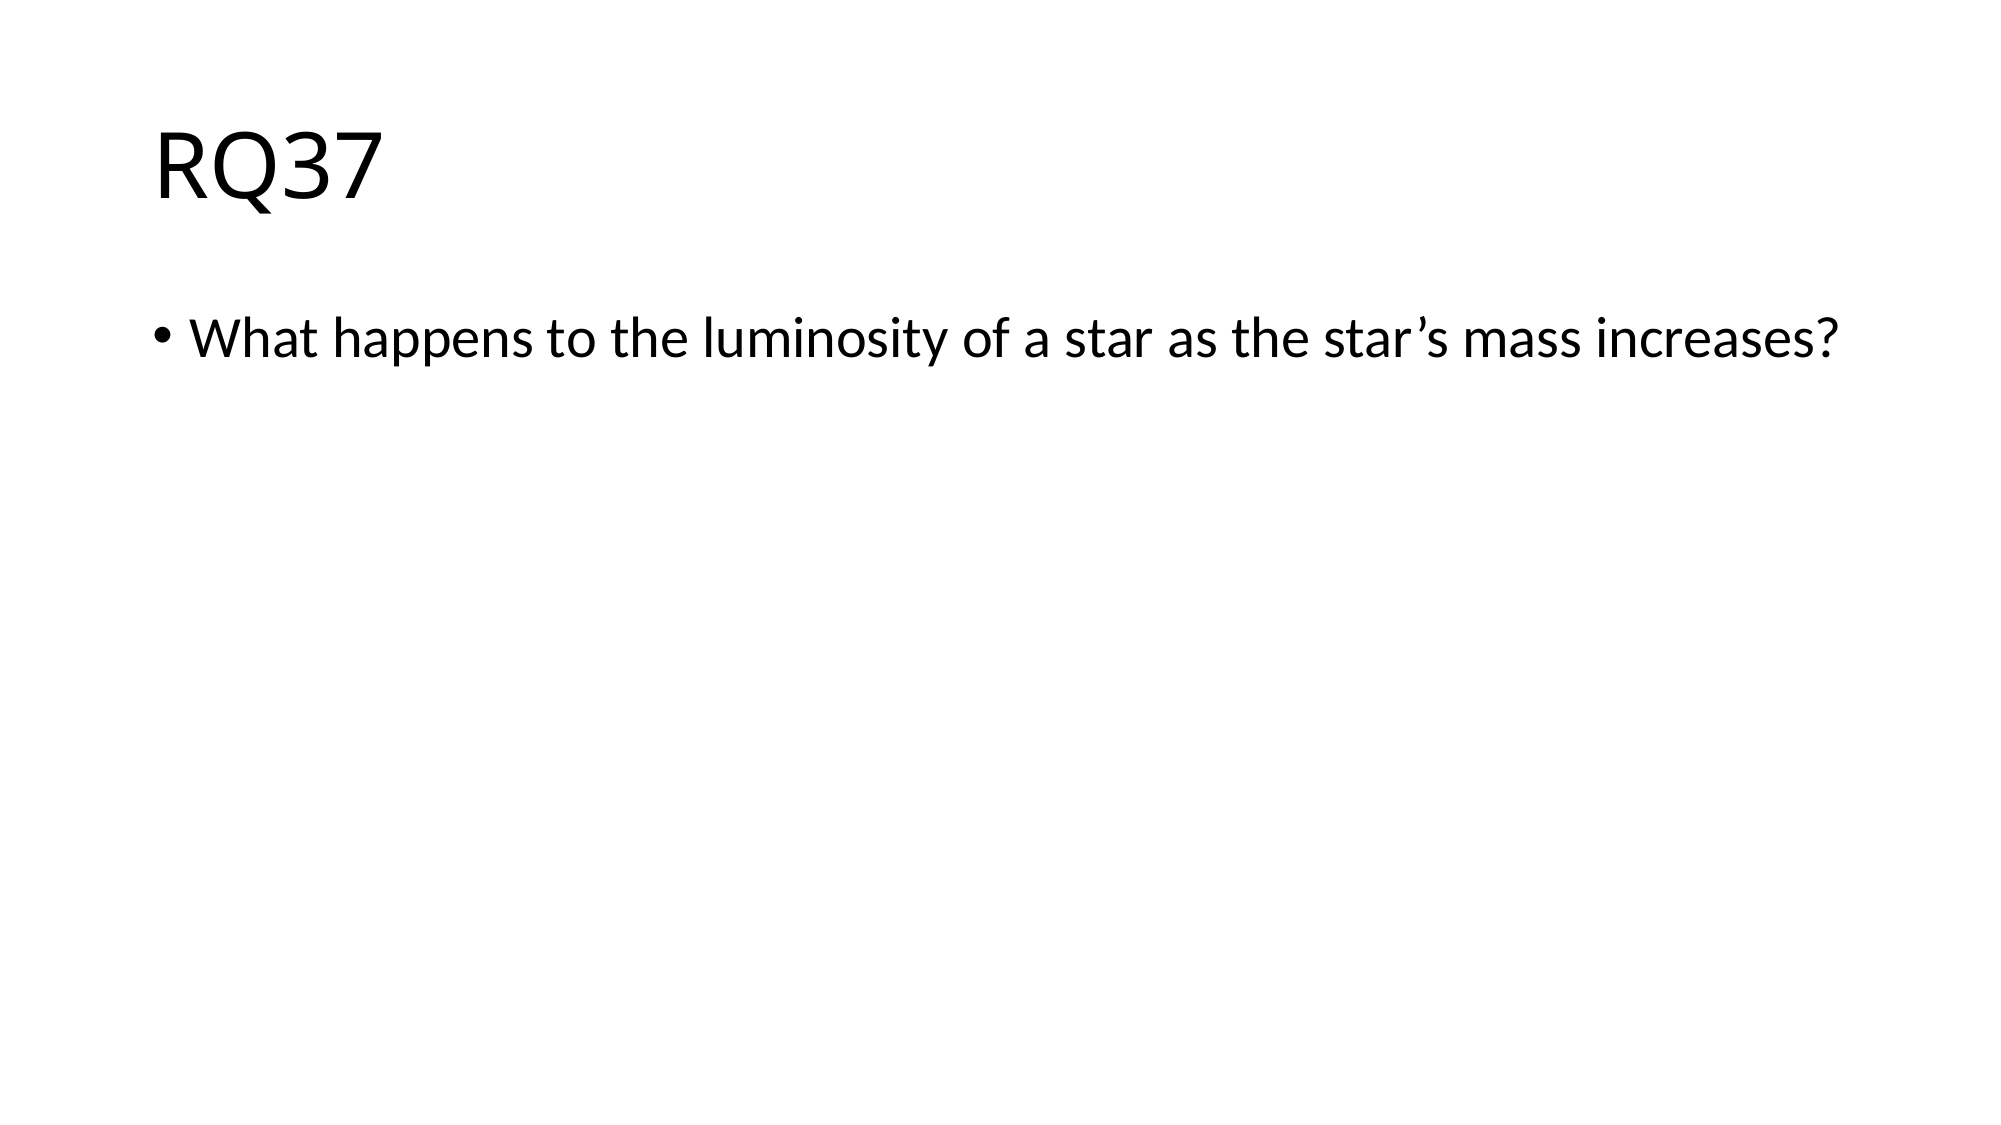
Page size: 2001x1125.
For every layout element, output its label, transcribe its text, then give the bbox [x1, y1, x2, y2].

list What happens to the luminosity of a star as the star’s mass increases? [137, 299, 1863, 1014]
title RQ37 [137, 59, 1863, 278]
